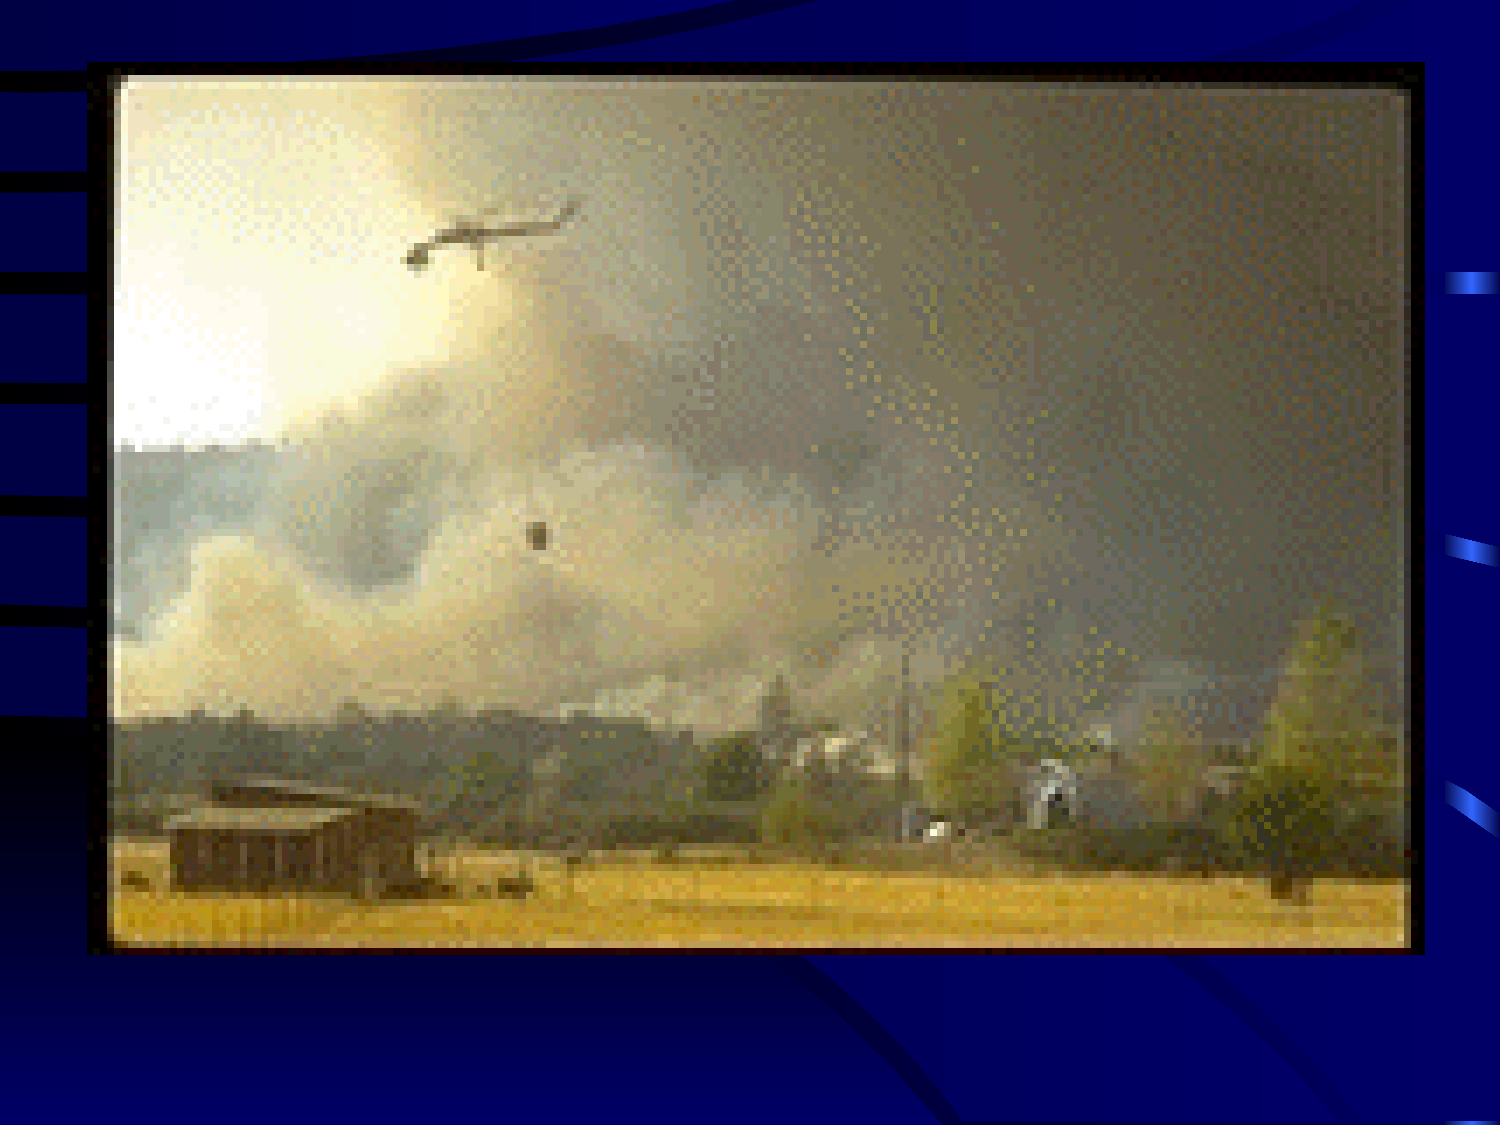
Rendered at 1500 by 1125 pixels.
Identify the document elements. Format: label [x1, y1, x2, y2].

list [87, 62, 1426, 955]
